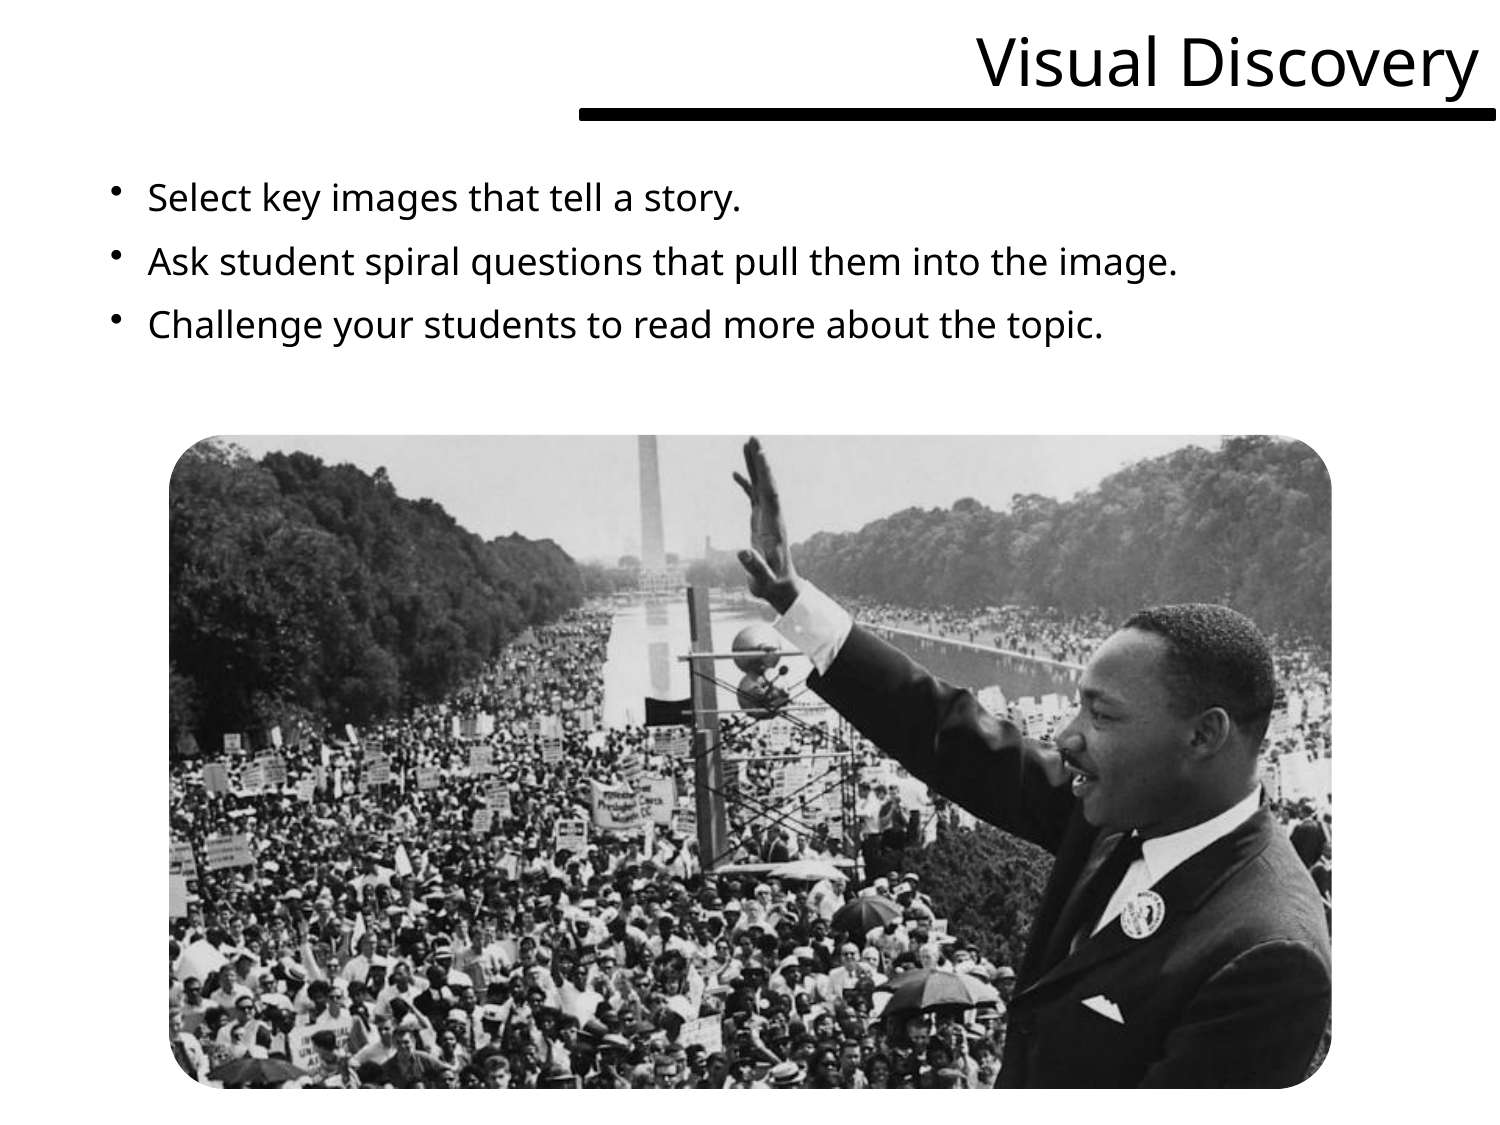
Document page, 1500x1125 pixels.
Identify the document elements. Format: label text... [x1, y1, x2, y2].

picture [579, 107, 1496, 121]
text_box Visual Discovery [0, 12, 1496, 107]
text_box Select key images that tell a story. Ask student spiral questions that pull them into the image. Challenge your students to read more about the topic. [95, 166, 1363, 399]
picture [168, 434, 1332, 1090]
